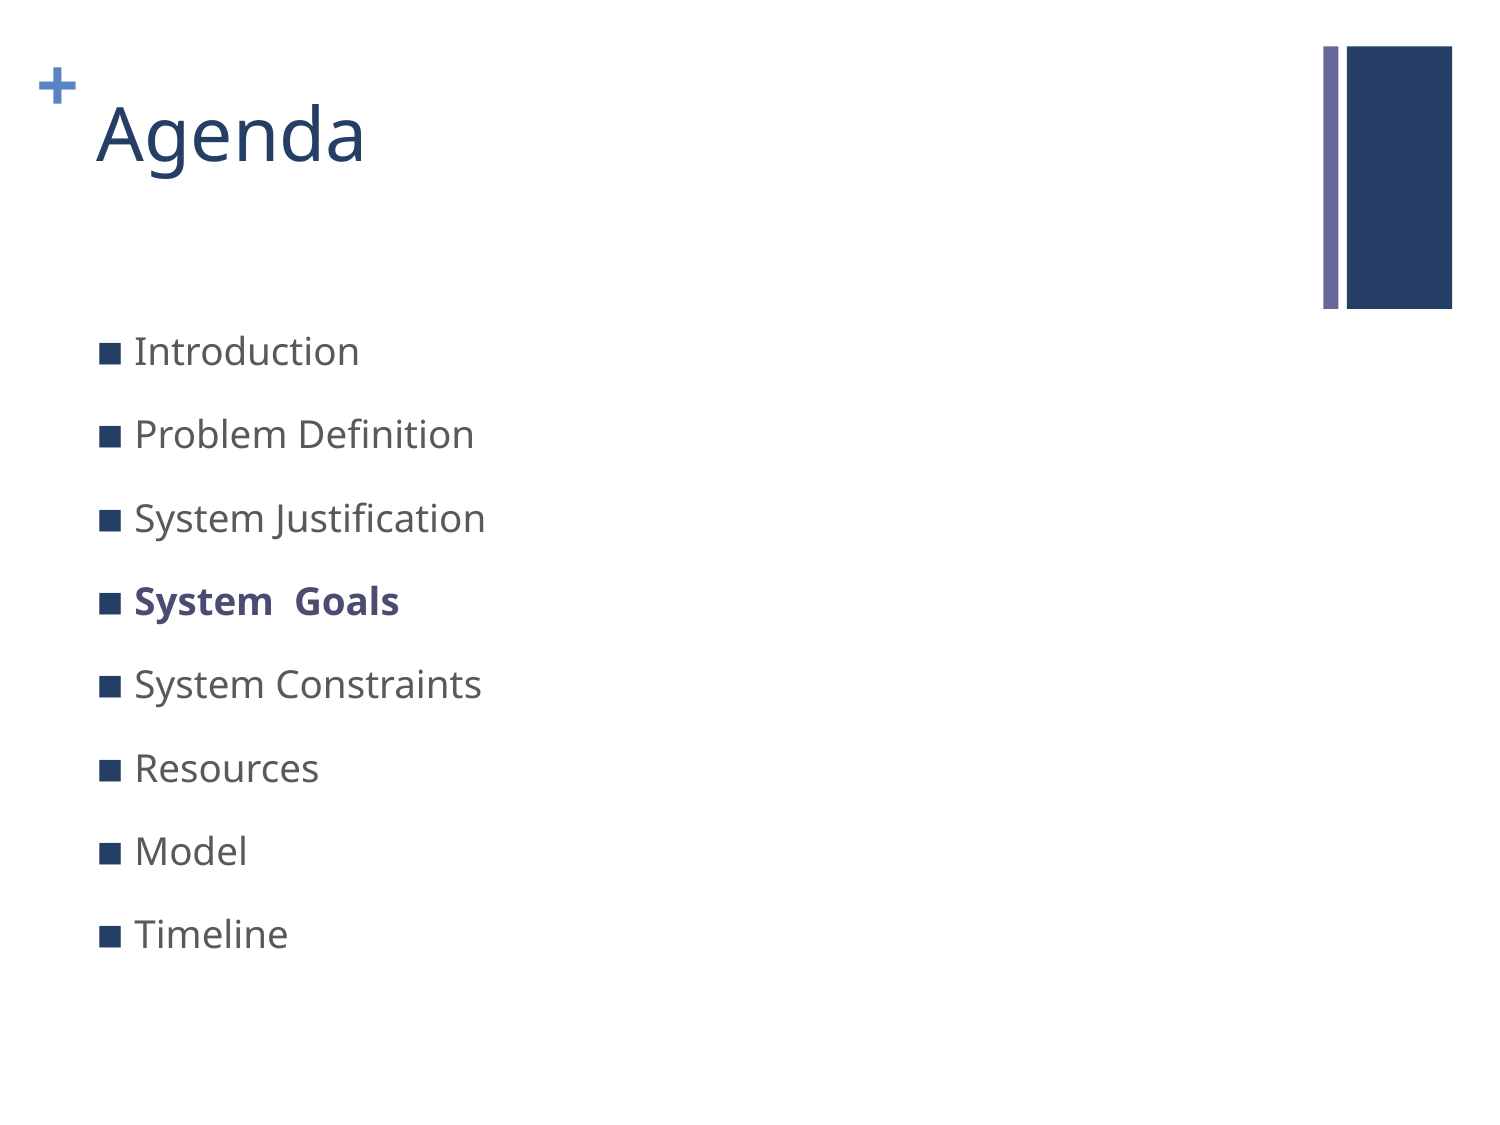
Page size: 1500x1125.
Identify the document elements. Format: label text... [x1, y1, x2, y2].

list Introduction Problem Definition System Justification System Goals System Constraints Resources Model Timeline [81, 324, 1322, 1005]
title Agenda [81, 79, 1322, 263]
